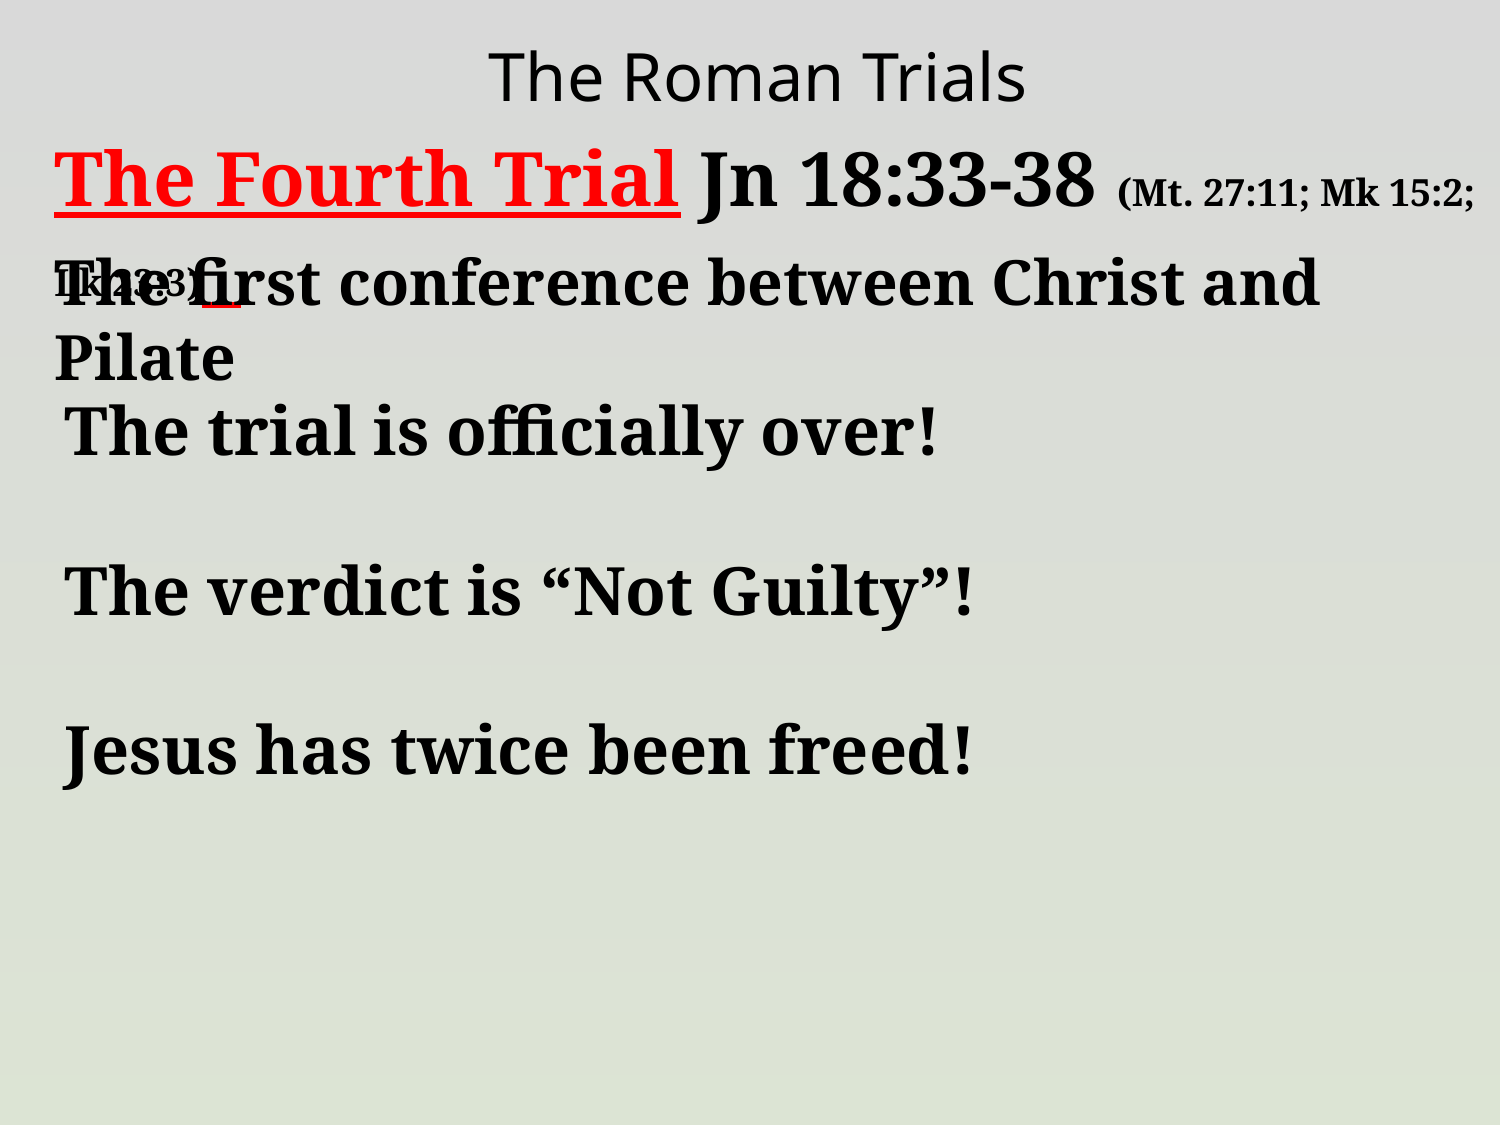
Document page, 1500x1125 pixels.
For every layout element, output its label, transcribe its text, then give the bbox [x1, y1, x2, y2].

text_box The trial is officially over! The verdict is “Not Guilty”! Jesus has twice been freed! [50, 381, 1421, 796]
text_box The Fourth Trial Jn 18:33-38 (Mt. 27:11; Mk 15:2; Lk 23:3) [39, 124, 1500, 320]
text_box The Roman Trials [39, 27, 1477, 123]
text_box The first conference between Christ and Pilate [39, 235, 1442, 400]
